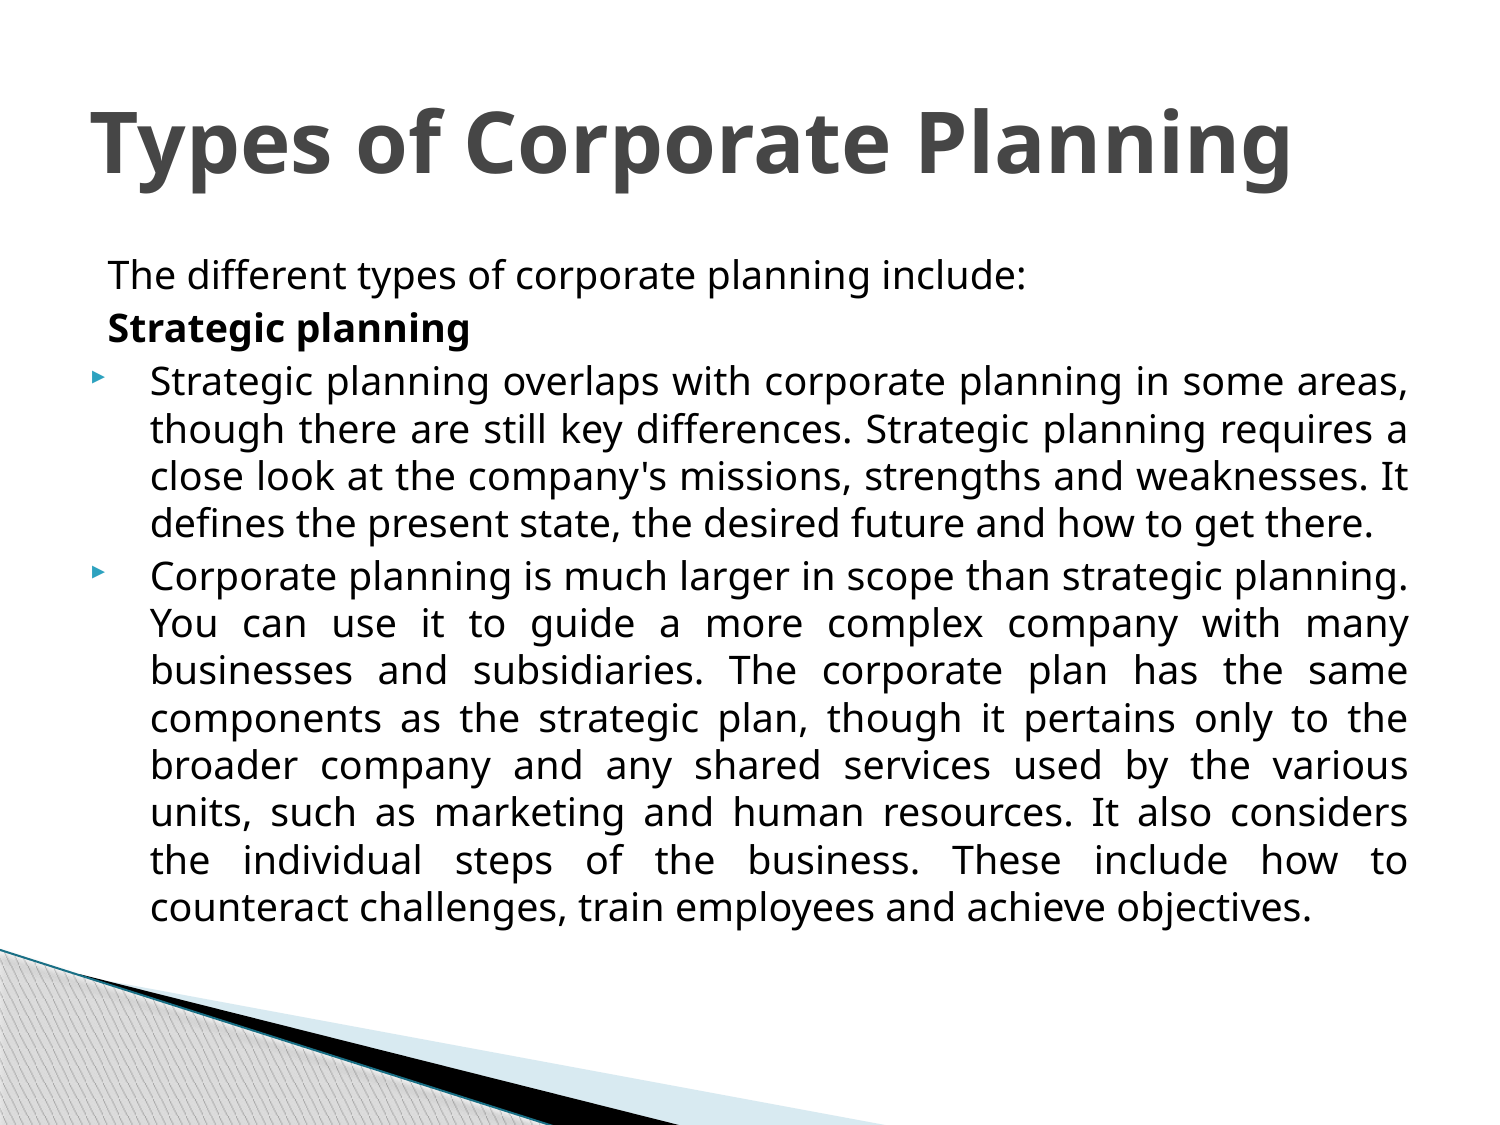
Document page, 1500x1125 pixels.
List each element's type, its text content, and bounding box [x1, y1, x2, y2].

title Types of Corporate Planning [75, 45, 1425, 233]
list The different types of corporate planning include: Strategic planning Strategic planning overlaps with corporate planning in some areas, though there are still key differences. Strategic planning requires a close look at the company's missions, strengths and weaknesses. It defines the present state, the desired future and how to get there. Corporate planning is much larger in scope than strategic planning. You can use it to guide a more complex company with many businesses and subsidiaries. The corporate plan has the same components as the strategic plan, though it pertains only to the broader company and any shared services used by the various units, such as marketing and human resources. It also considers the individual steps of the business. These include how to counteract challenges, train employees and achieve objectives. [75, 243, 1425, 986]
